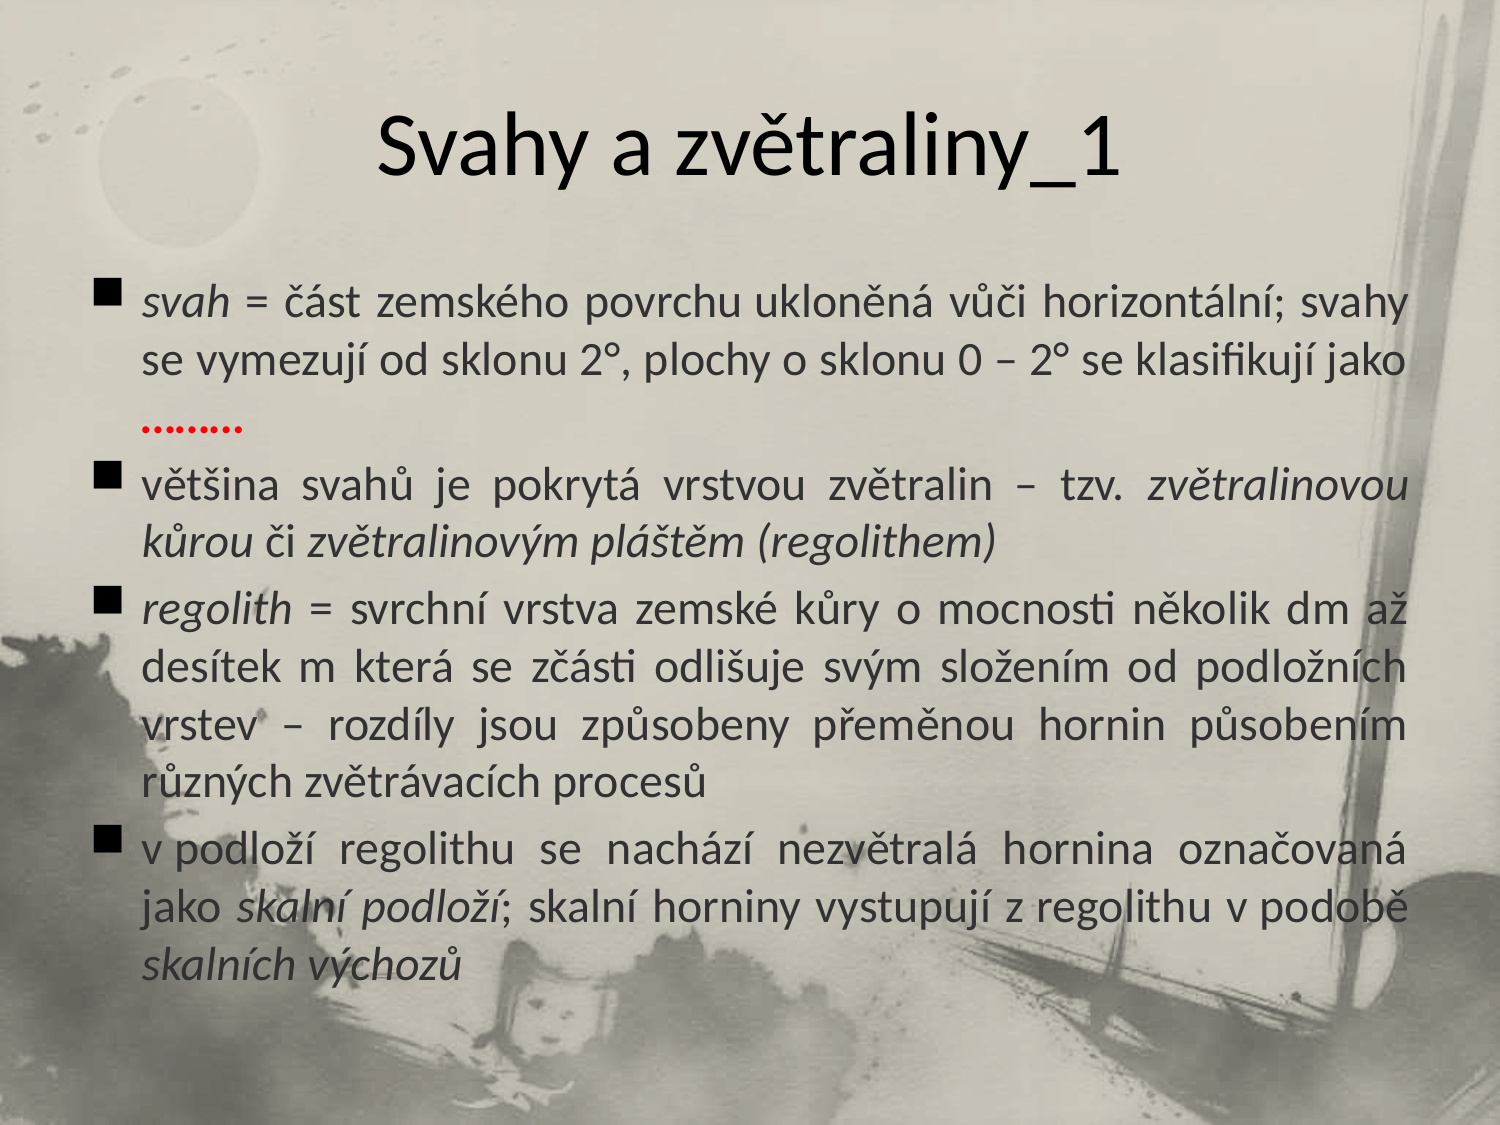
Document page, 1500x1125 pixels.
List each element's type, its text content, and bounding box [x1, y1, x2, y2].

title Svahy a zvětraliny_1 [75, 45, 1425, 233]
list svah = část zemského povrchu ukloněná vůči horizontální; svahy se vymezují od sklonu 2°, plochy o sklonu 0 – 2° se klasifikují jako ……… většina svahů je pokrytá vrstvou zvětralin – tzv. zvětralinovou kůrou či zvětralinovým pláštěm (regolithem) regolith = svrchní vrstva zemské kůry o mocnosti několik dm až desítek m která se zčásti odlišuje svým složením od podložních vrstev – rozdíly jsou způsobeny přeměnou hornin působením různých zvětrávacích procesů v podloží regolithu se nachází nezvětralá hornina označovaná jako skalní podloží; skalní horniny vystupují z regolithu v podobě skalních výchozů [75, 262, 1425, 1005]
